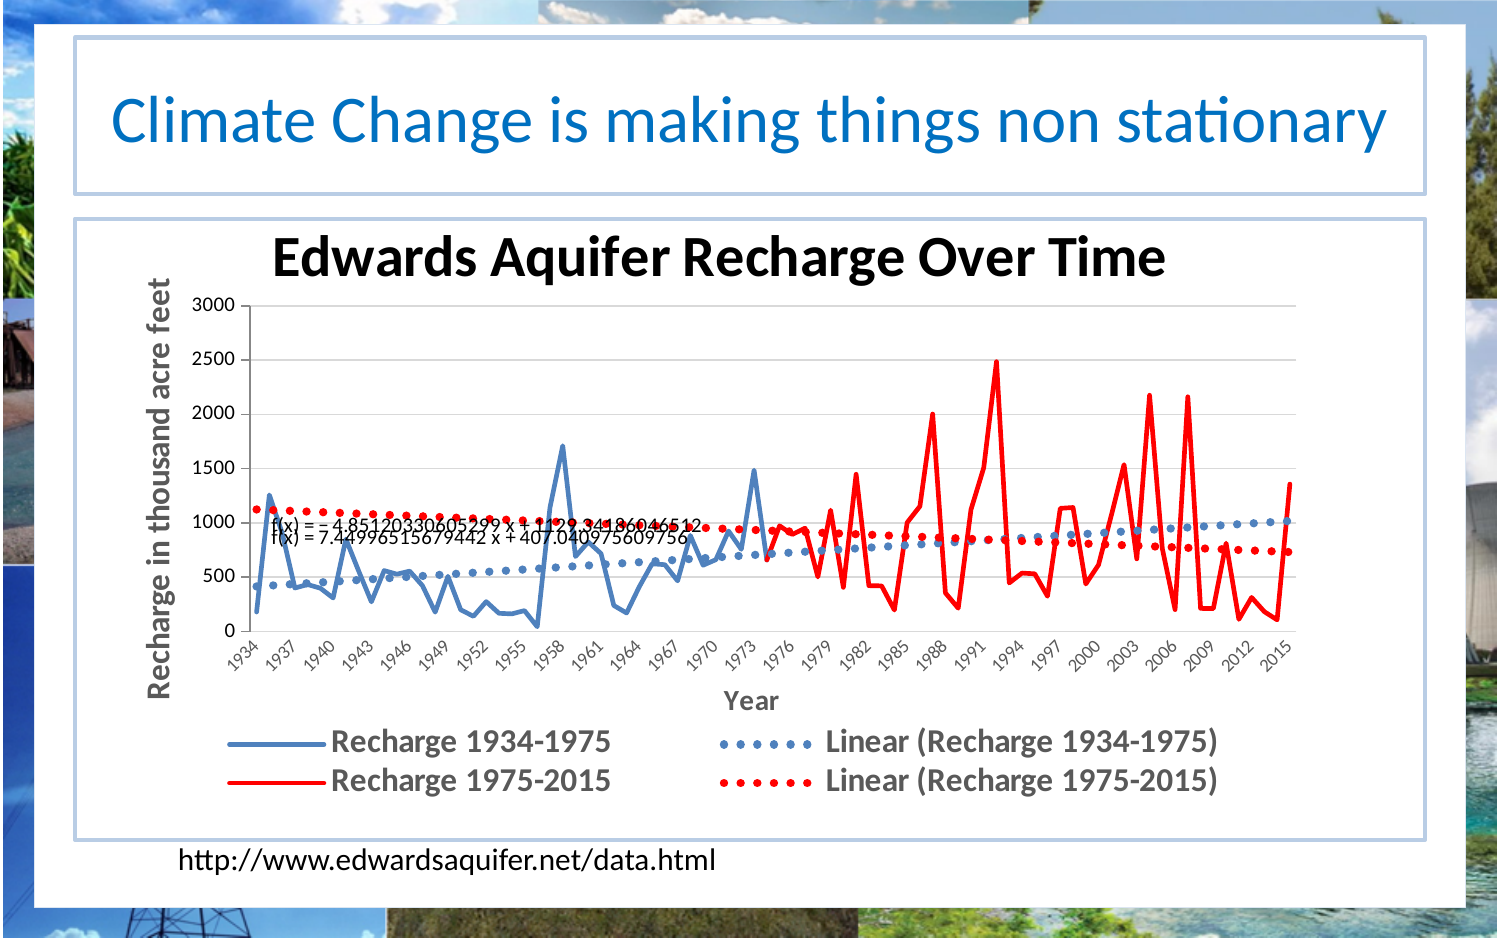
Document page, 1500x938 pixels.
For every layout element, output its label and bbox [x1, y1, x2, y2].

chart [119, 193, 1321, 844]
picture [2, 0, 1498, 938]
